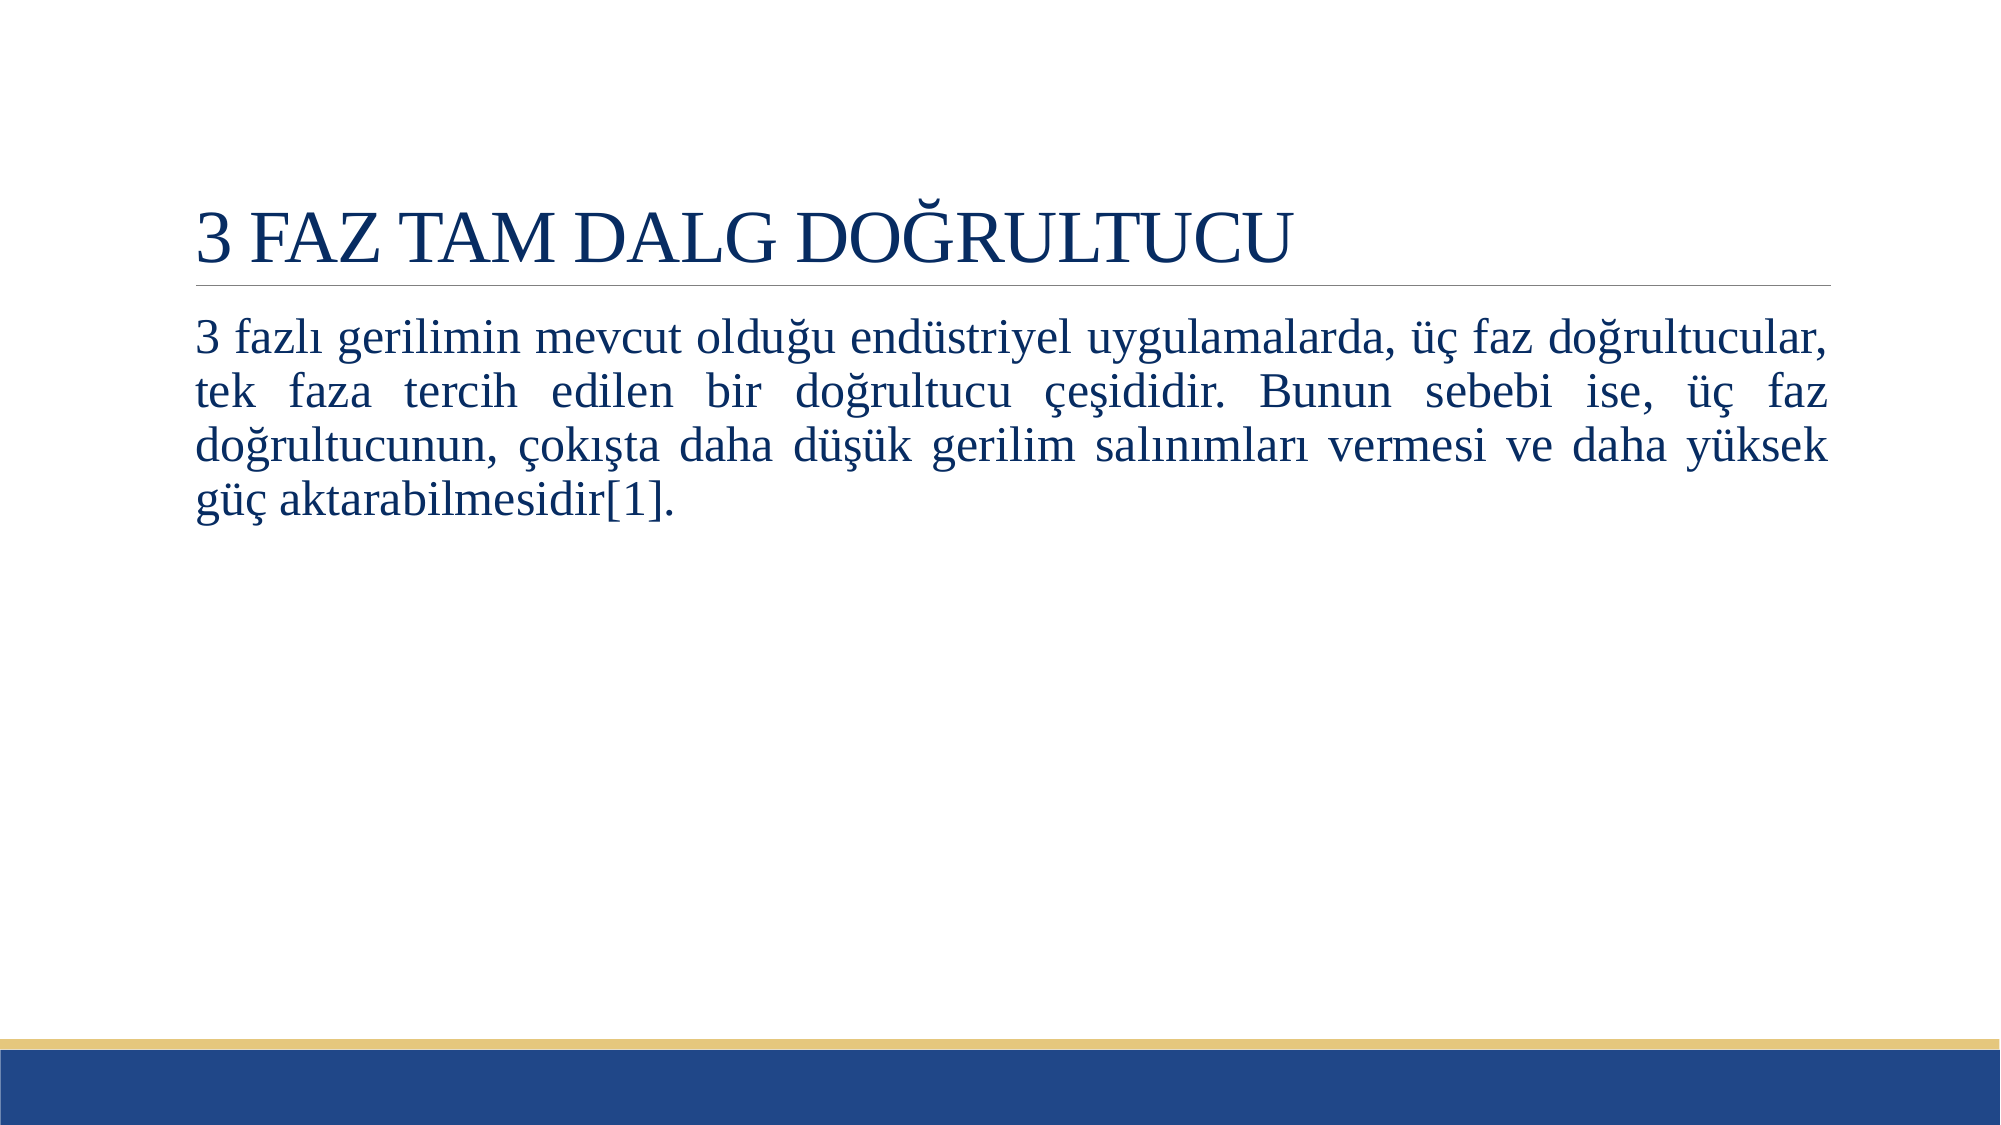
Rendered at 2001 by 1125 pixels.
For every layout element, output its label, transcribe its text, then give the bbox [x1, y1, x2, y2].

title 3 FAZ TAM DALG DOĞRULTUCU [180, 47, 1830, 285]
list 3 fazlı gerilimin mevcut olduğu endüstriyel uygulamalarda, üç faz doğrultucular, tek faza tercih edilen bir doğrultucu çeşididir. Bunun sebebi ise, üç faz doğrultucunun, çokışta daha düşük gerilim salınımları vermesi ve daha yüksek güç aktarabilmesidir[1]. [180, 302, 1830, 963]
